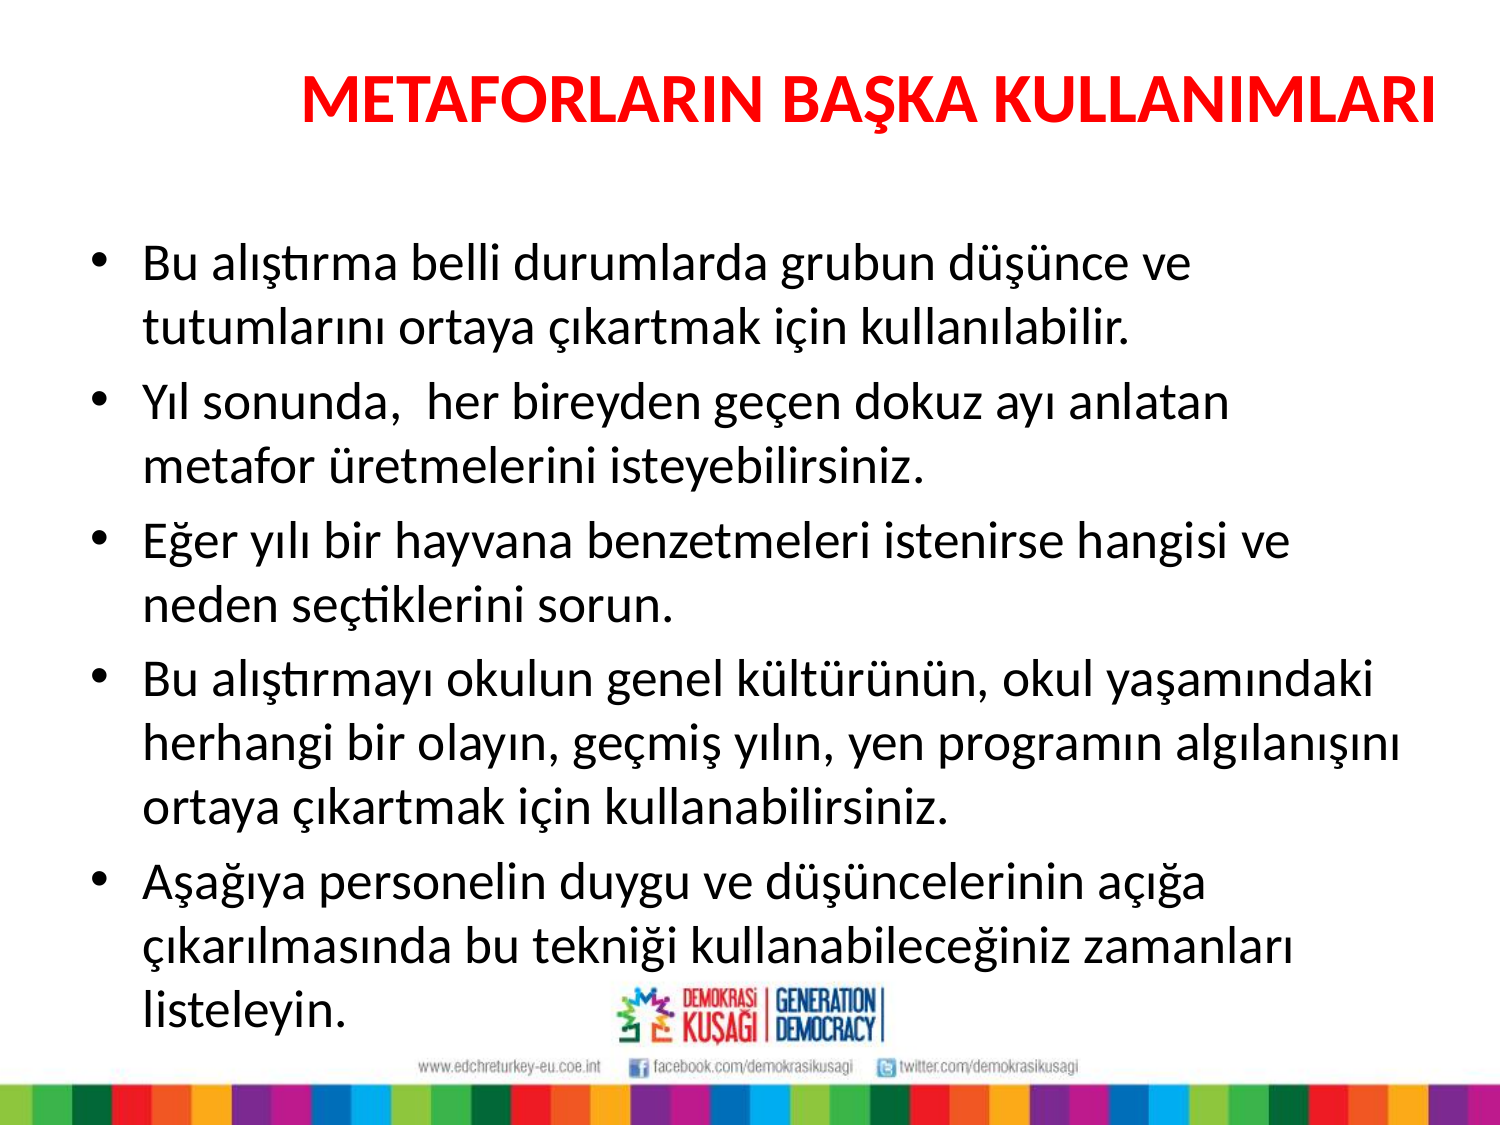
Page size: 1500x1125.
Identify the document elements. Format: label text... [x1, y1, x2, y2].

picture [0, 0, 1500, 1125]
list Bu alıştırma belli durumlarda grubun düşünce ve tutumlarını ortaya çıkartmak için kullanılabilir. Yıl sonunda, her bireyden geçen dokuz ayı anlatan metafor üretmelerini isteyebilirsiniz. Eğer yılı bir hayvana benzetmeleri istenirse hangisi ve neden seçtiklerini sorun. Bu alıştırmayı okulun genel kültürünün, okul yaşamındaki herhangi bir olayın, geçmiş yılın, yen programın algılanışını ortaya çıkartmak için kullanabilirsiniz. Aşağıya personelin duygu ve düşüncelerinin açığa çıkarılmasında bu tekniği kullanabileceğiniz zamanları listeleyin. [74, 219, 1426, 1059]
title METAFORLARIN BAŞKA KULLANIMLARI [194, 42, 1500, 231]
